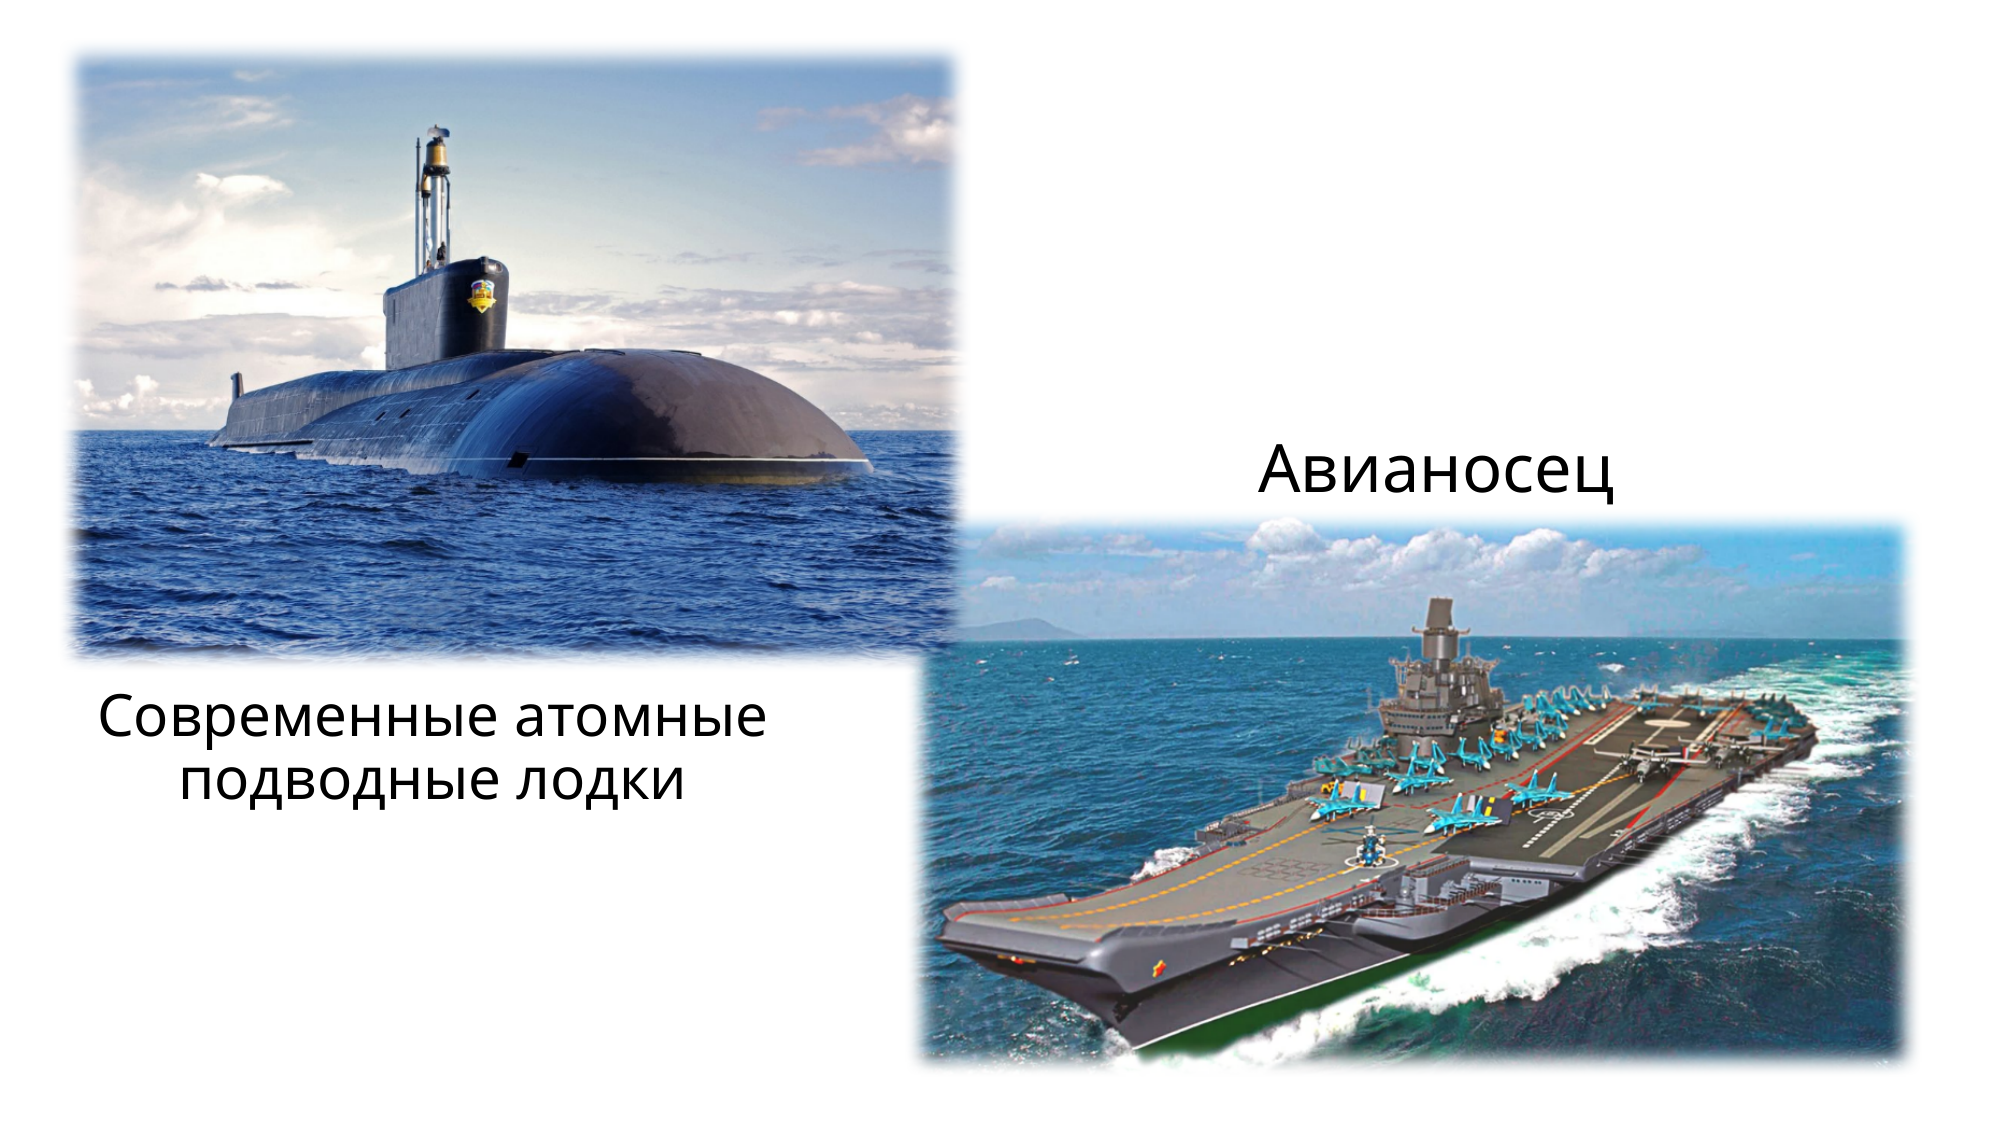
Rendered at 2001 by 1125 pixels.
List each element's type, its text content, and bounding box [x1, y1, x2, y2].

text_box Авианосец [1243, 418, 1821, 509]
picture [58, 38, 1922, 1077]
title Современные атомные подводные лодки [23, 599, 843, 899]
